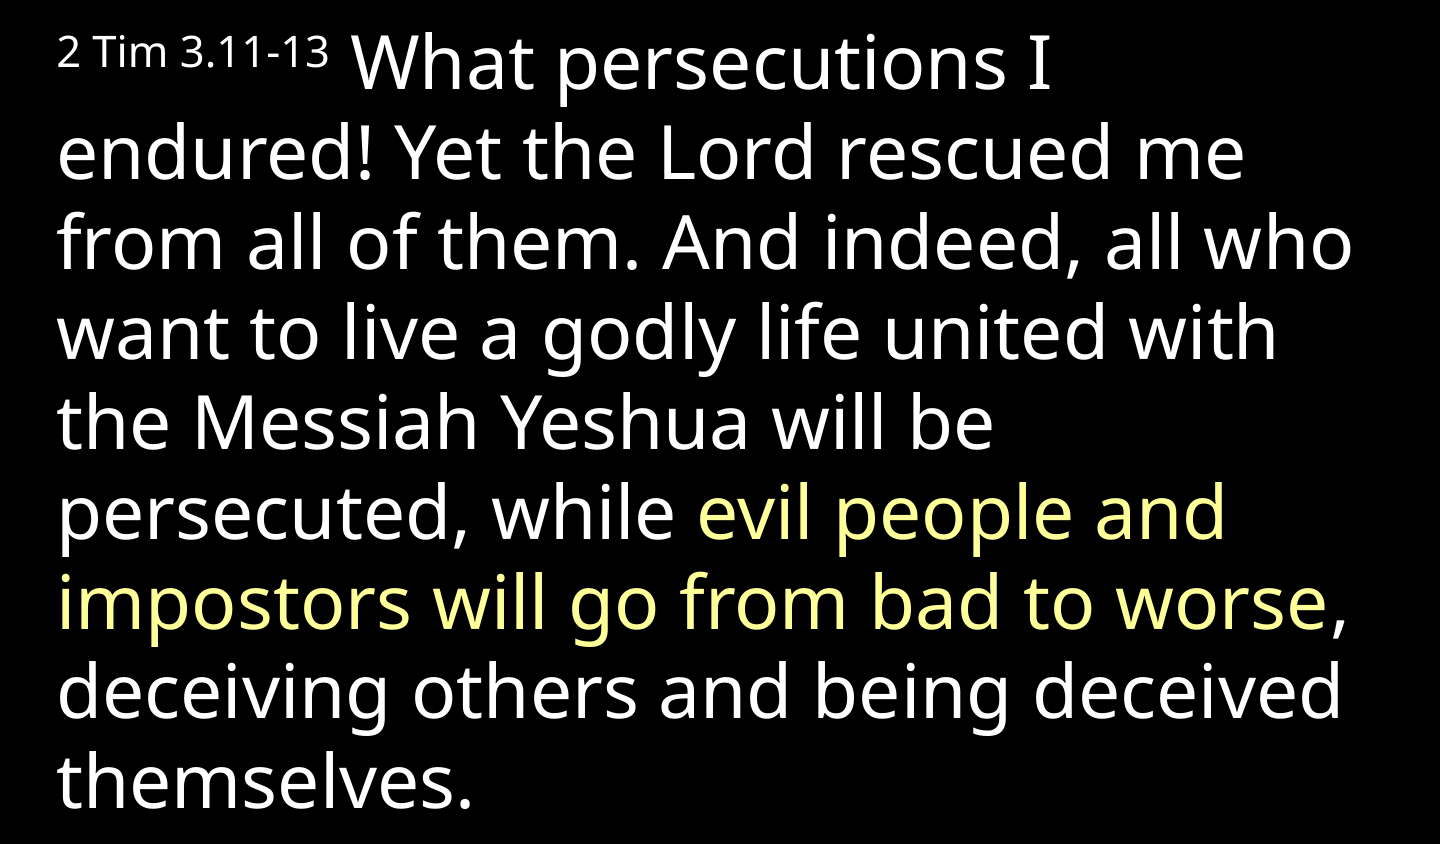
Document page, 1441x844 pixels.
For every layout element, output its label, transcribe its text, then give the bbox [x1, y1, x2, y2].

subtitle 2 Tim 3.11-13 What persecutions I endured! Yet the Lord rescued me from all of them. And indeed, all who want to live a godly life united with the Messiah Yeshua will be persecuted, while evil people and impostors will go from bad to worse, deceiving others and being deceived themselves. [45, 9, 1396, 835]
